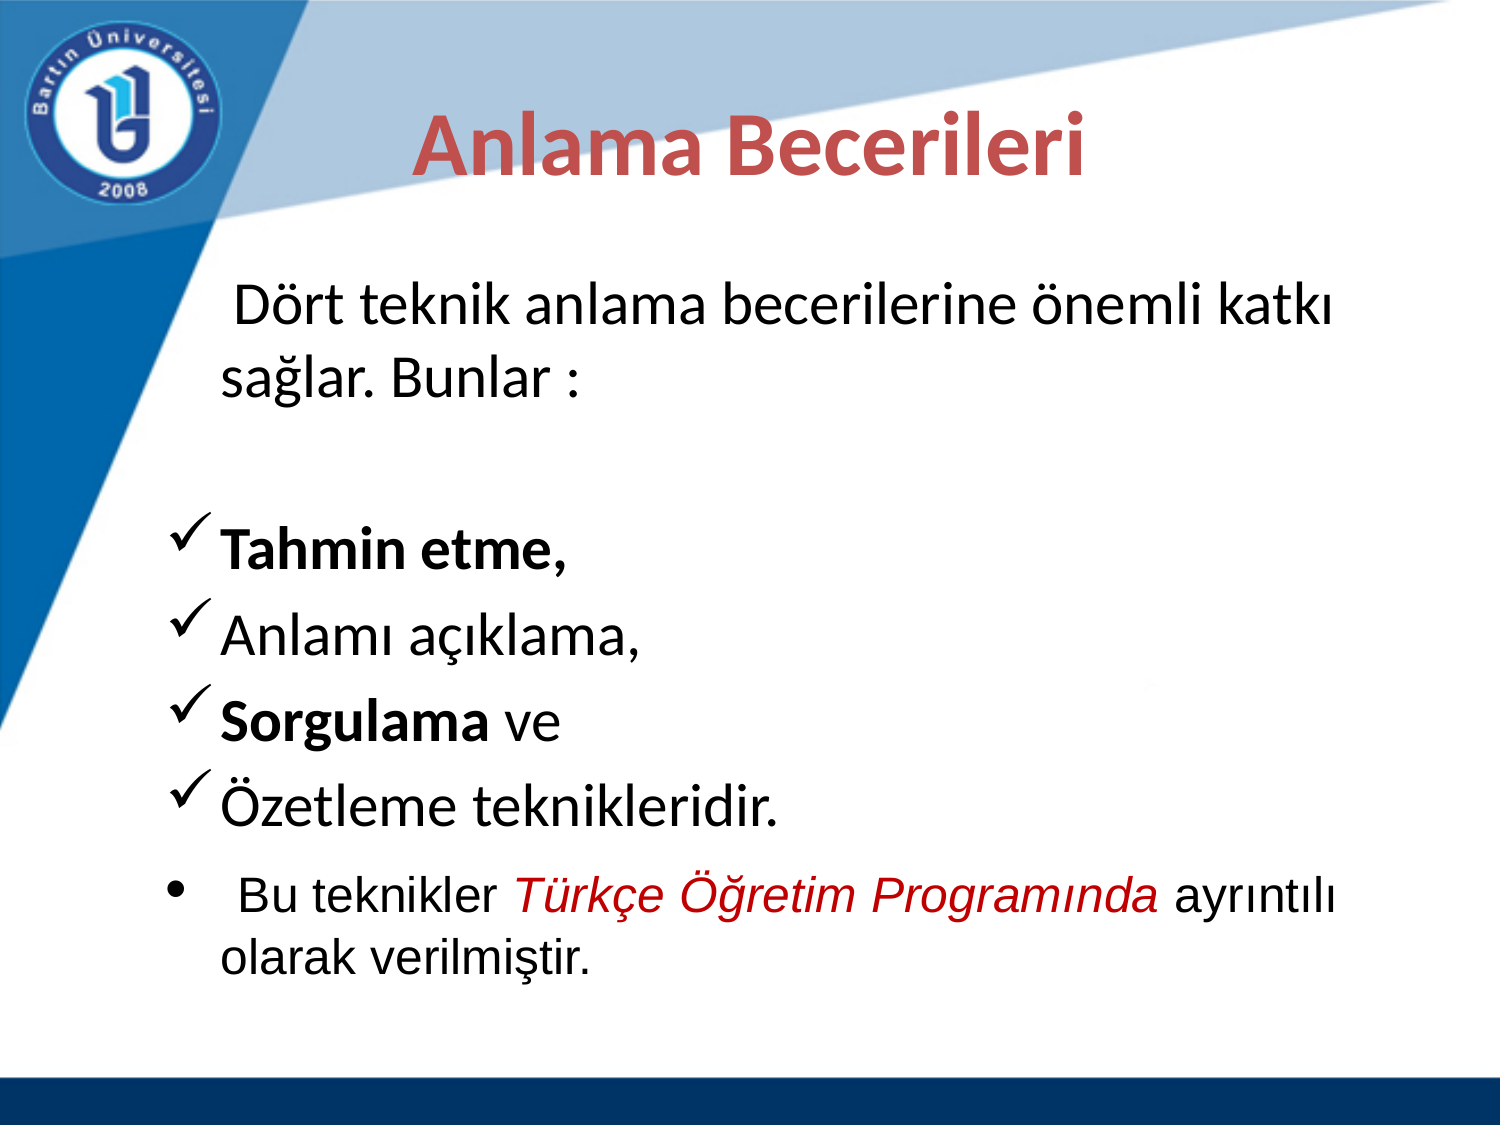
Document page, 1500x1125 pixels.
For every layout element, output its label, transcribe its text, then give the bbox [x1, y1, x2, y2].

picture [0, 0, 1500, 1125]
list Dört teknik anlama becerilerine önemli katkı sağlar. Bunlar : Tahmin etme, Anlamı açıklama, Sorgulama ve Özetleme teknikleridir. Bu teknikler Türkçe Öğretim Programında ayrıntılı olarak verilmiştir. [150, 255, 1500, 998]
title Anlama Becerileri [75, 45, 1425, 233]
